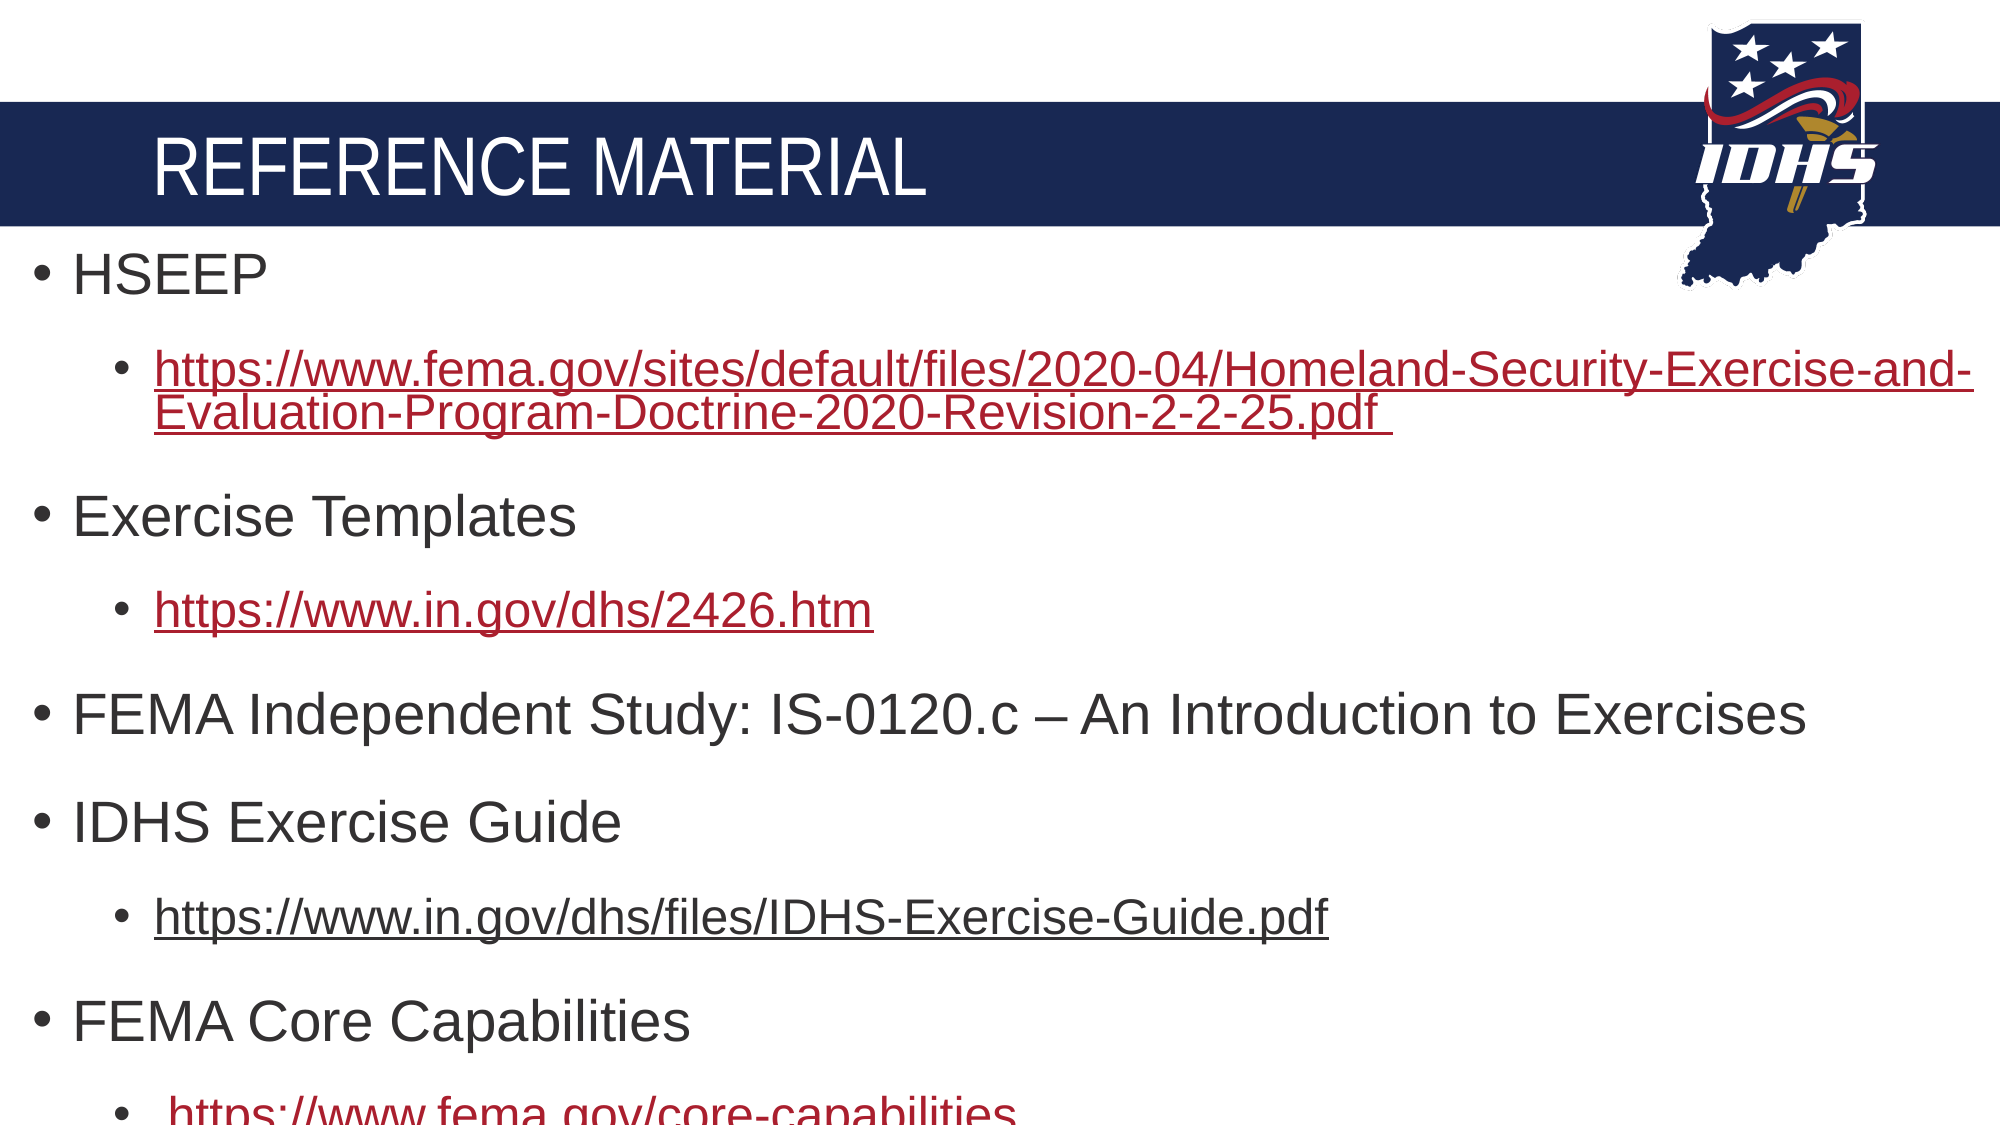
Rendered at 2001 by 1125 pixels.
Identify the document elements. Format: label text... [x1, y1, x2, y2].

picture [1657, 5, 1907, 237]
title REFERENCE MATERIAL [137, 59, 1658, 237]
list HSEEP https://www.fema.gov/sites/default/files/2020-04/Homeland-Security-Exercise-and-Evaluation-Program-Doctrine-2020-Revision-2-2-25.pdf Exercise Templates https://www.in.gov/dhs/2426.htm FEMA Independent Study: IS-0120.c – An Introduction to Exercises IDHS Exercise Guide https://www.in.gov/dhs/files/IDHS-Exercise-Guide.pdf FEMA Core Capabilities https://www.fema.gov/core-capabilities [17, 237, 2000, 1125]
